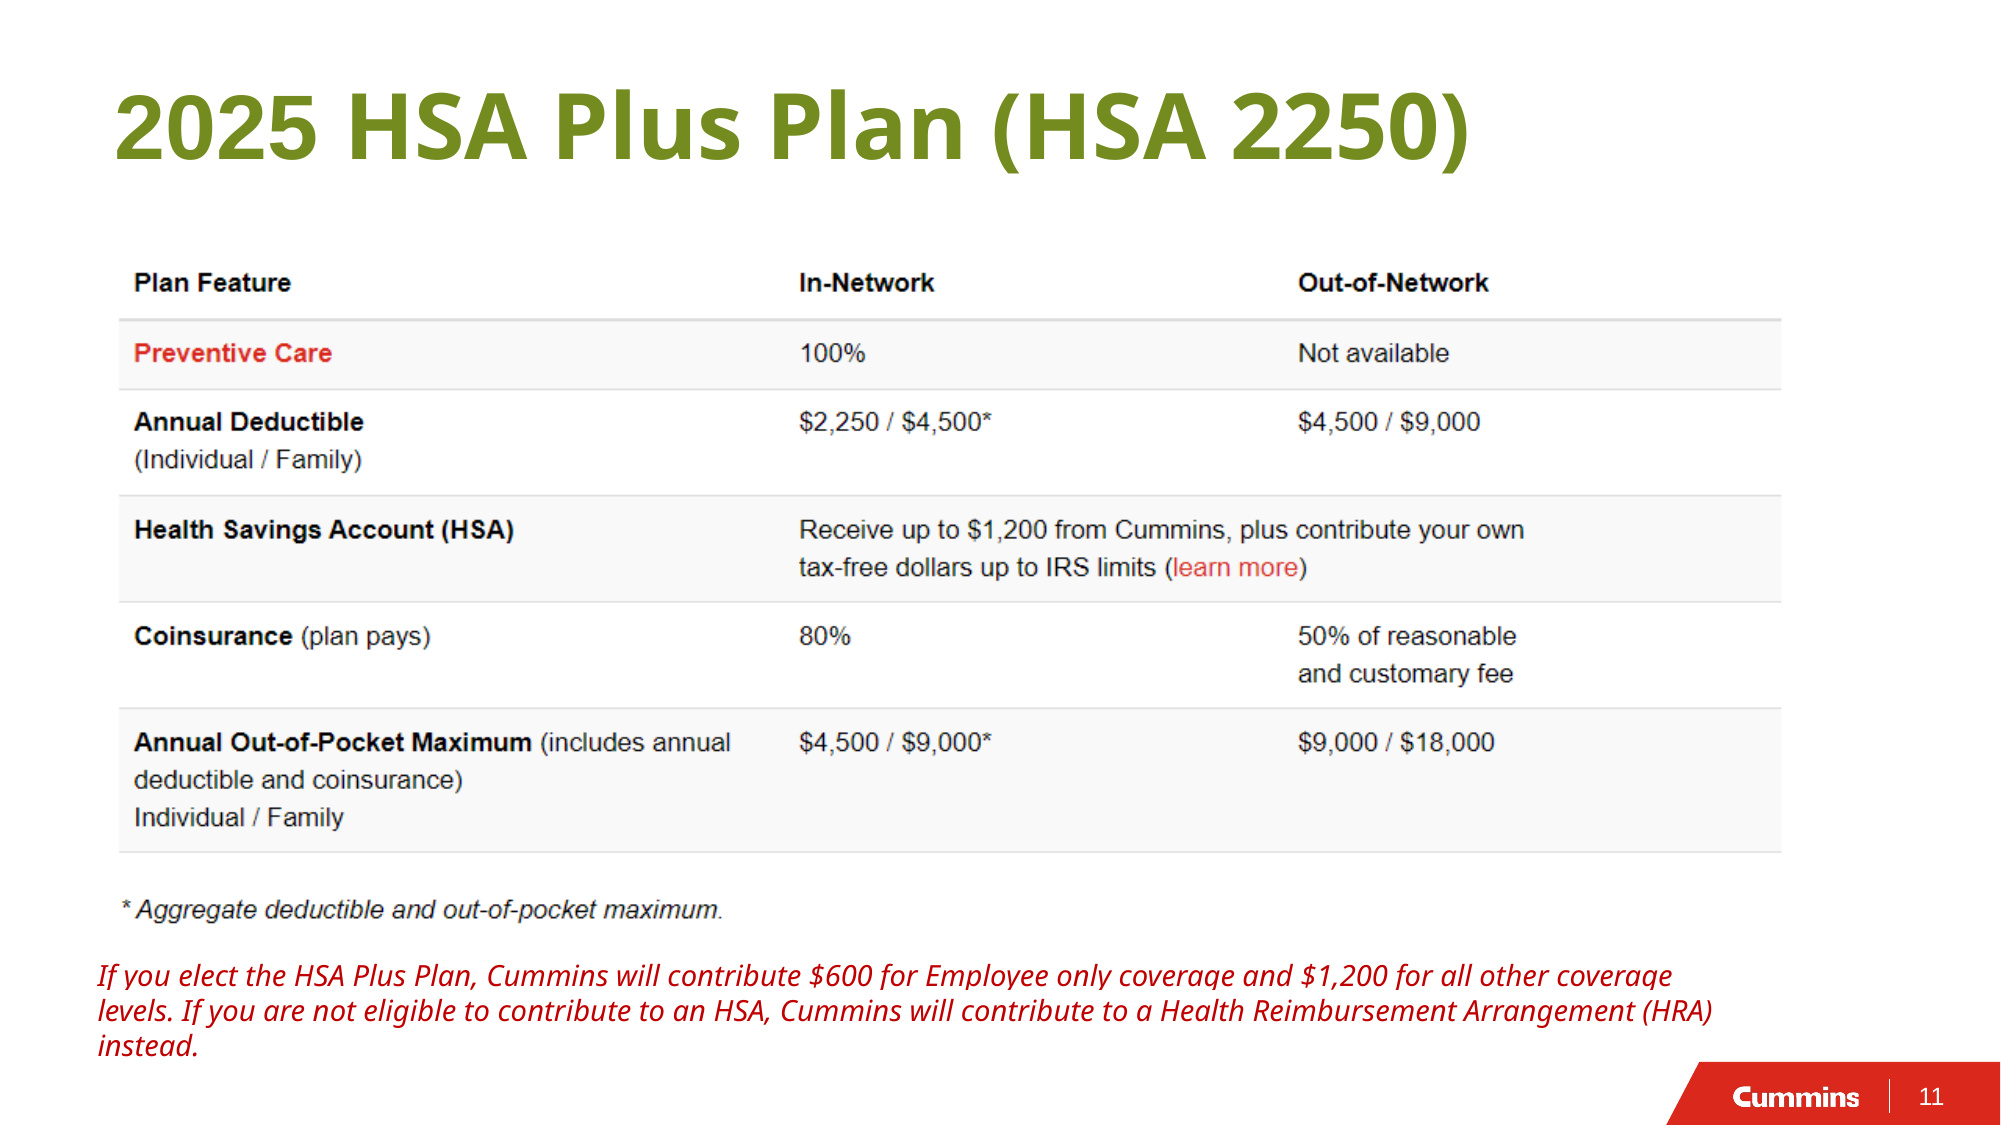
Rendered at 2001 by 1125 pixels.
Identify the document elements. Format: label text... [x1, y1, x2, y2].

list [99, 231, 1900, 1066]
picture [99, 256, 1816, 975]
title 2025 HSA Plus Plan (HSA 2250) [99, 59, 1863, 205]
text_box If you elect the HSA Plus Plan, Cummins will contribute $600 for Employee only coverage and $1,200 for all other coverage levels. If you are not eligible to contribute to an HSA, Cummins will contribute to a Health Reimbursement Arrangement (HRA) instead. [82, 949, 1730, 1070]
